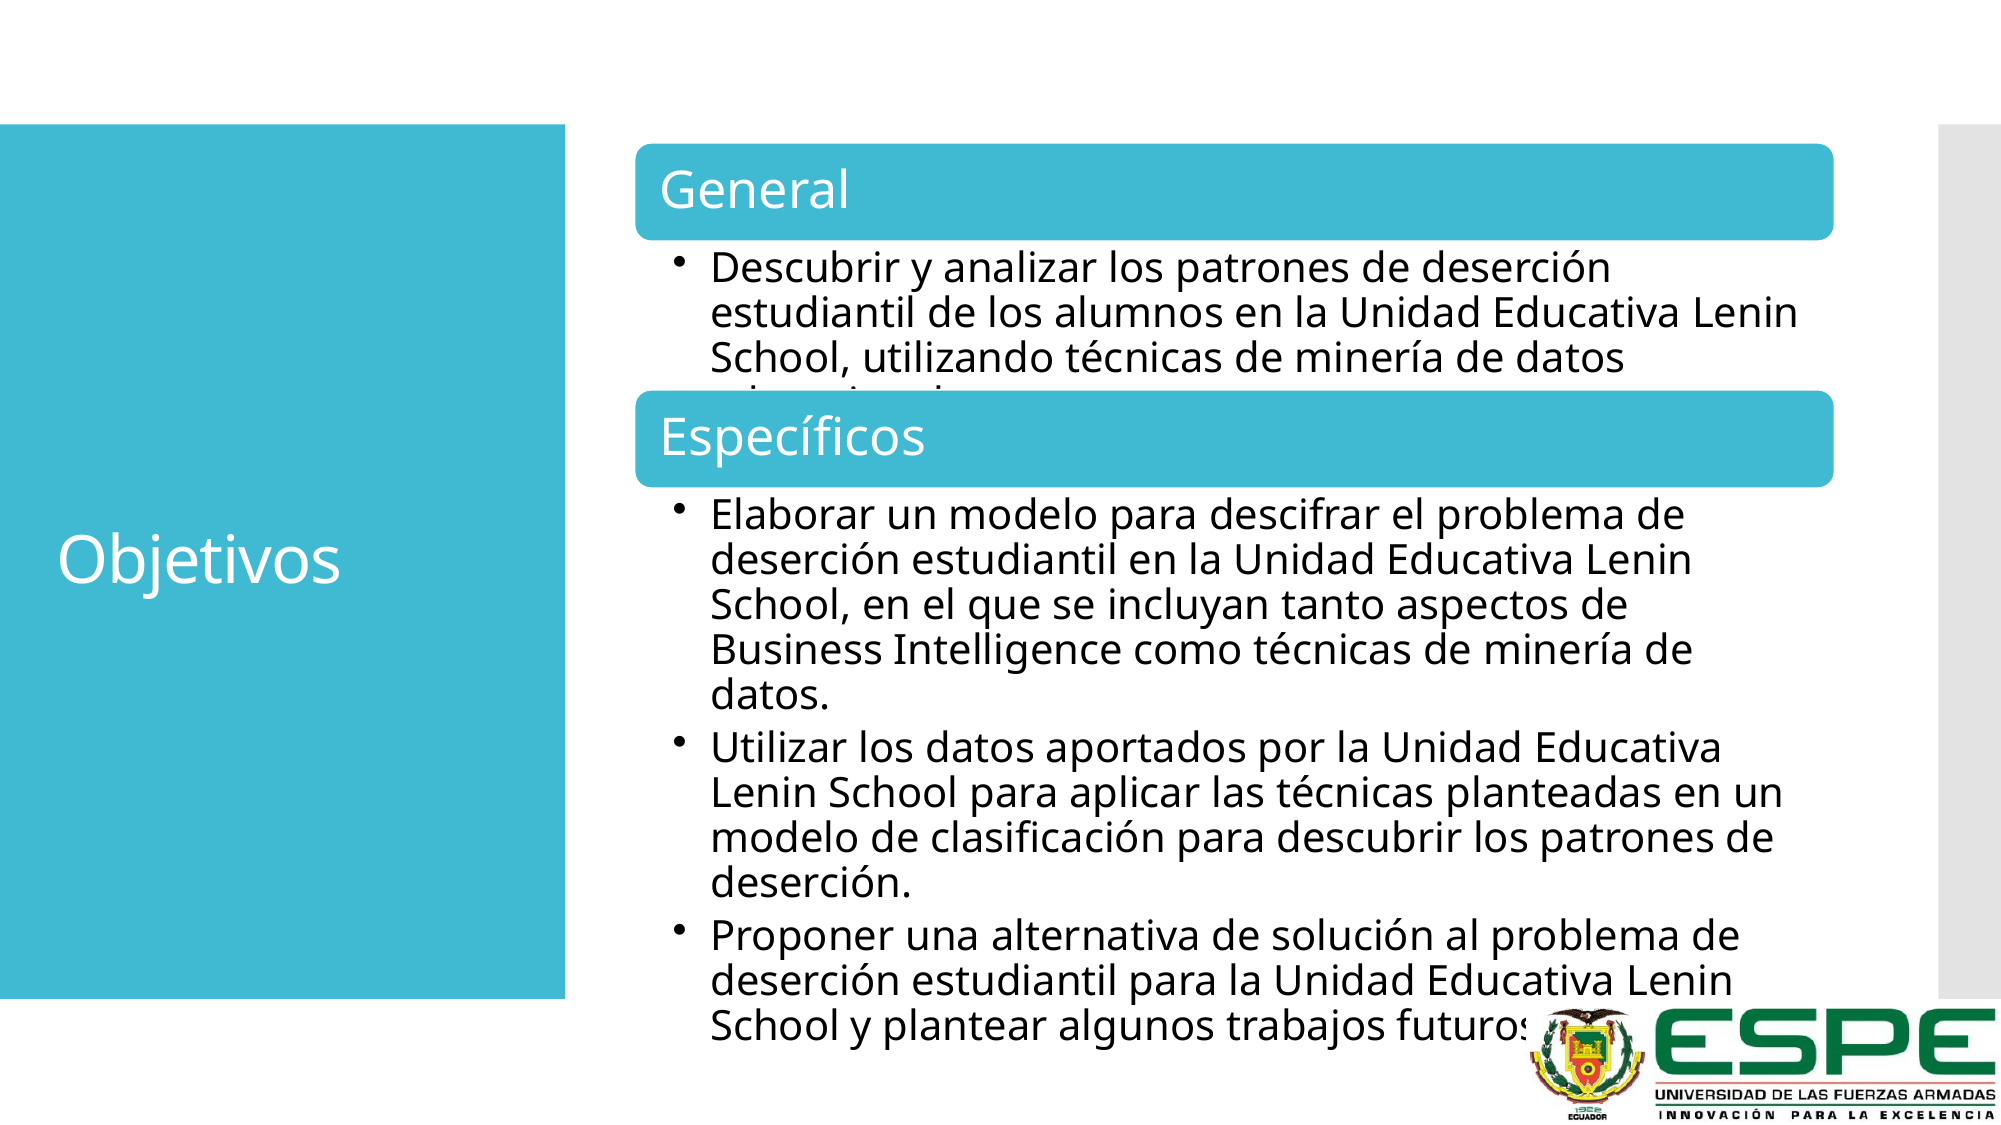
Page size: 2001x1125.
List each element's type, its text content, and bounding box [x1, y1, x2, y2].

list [634, 141, 1835, 982]
title Objetivos [41, 184, 525, 940]
picture [1525, 1001, 2000, 1125]
